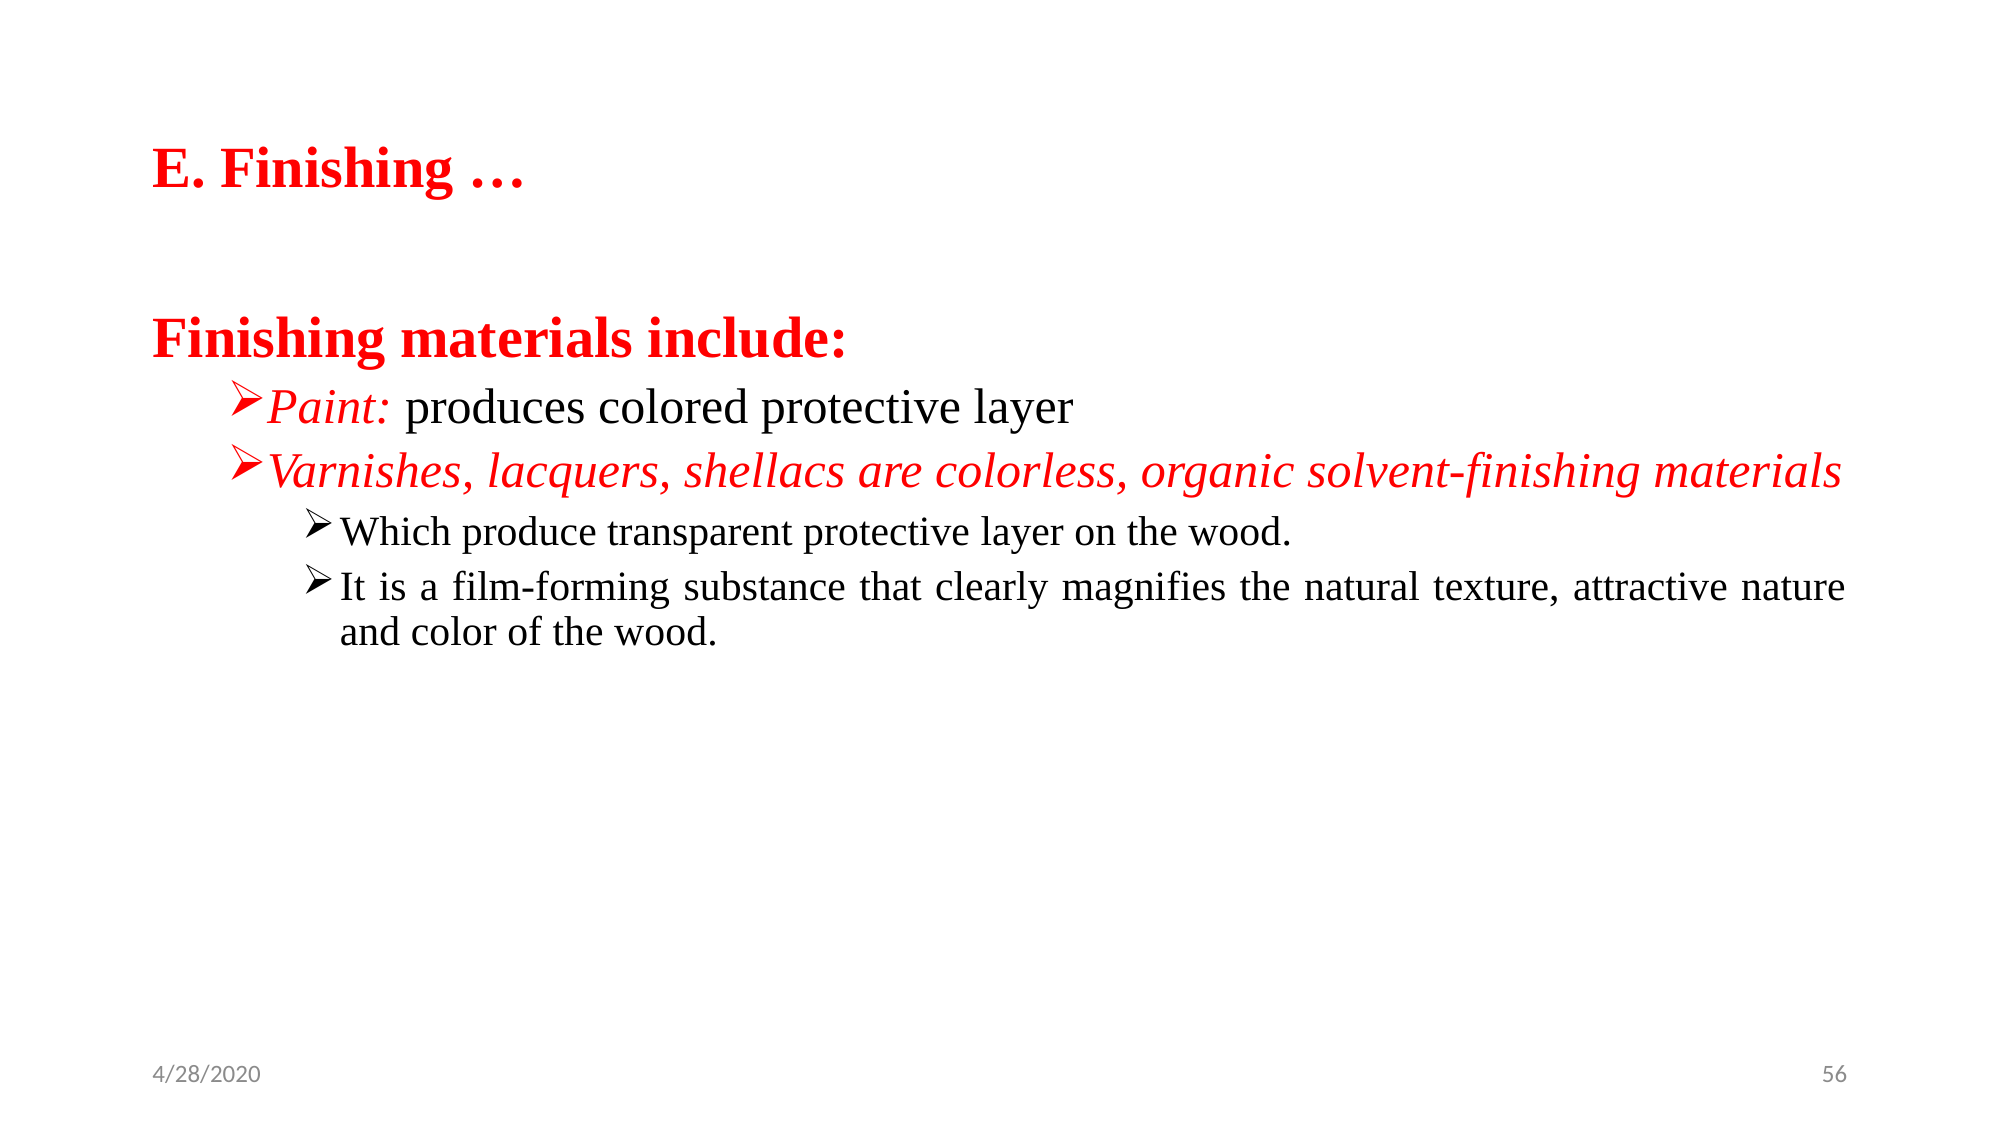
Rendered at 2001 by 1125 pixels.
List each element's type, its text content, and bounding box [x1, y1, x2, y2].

title E. Finishing … [137, 59, 1863, 278]
list Finishing materials include: Paint: produces colored protective layer Varnishes, lacquers, shellacs are colorless, organic solvent-finishing materials Which produce transparent protective layer on the wood. It is a film-forming substance that clearly magnifies the natural texture, attractive nature and color of the wood. [137, 299, 1863, 1014]
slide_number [137, 1042, 588, 1103]
slide_number 56 [1412, 1042, 1863, 1103]
